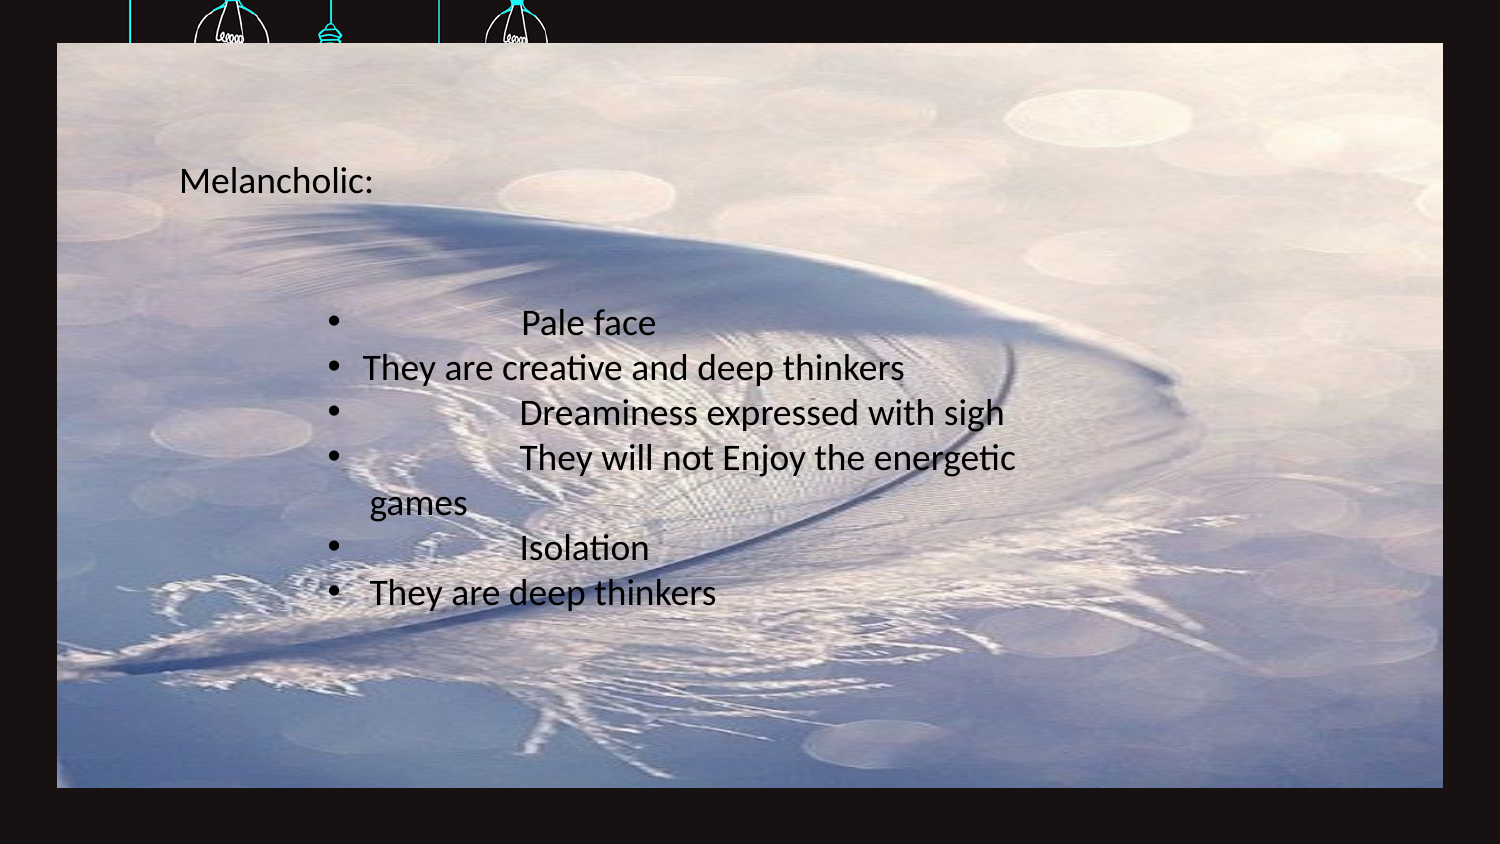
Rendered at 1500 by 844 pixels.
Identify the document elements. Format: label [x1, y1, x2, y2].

list [57, 43, 1443, 788]
picture [0, 0, 1500, 844]
